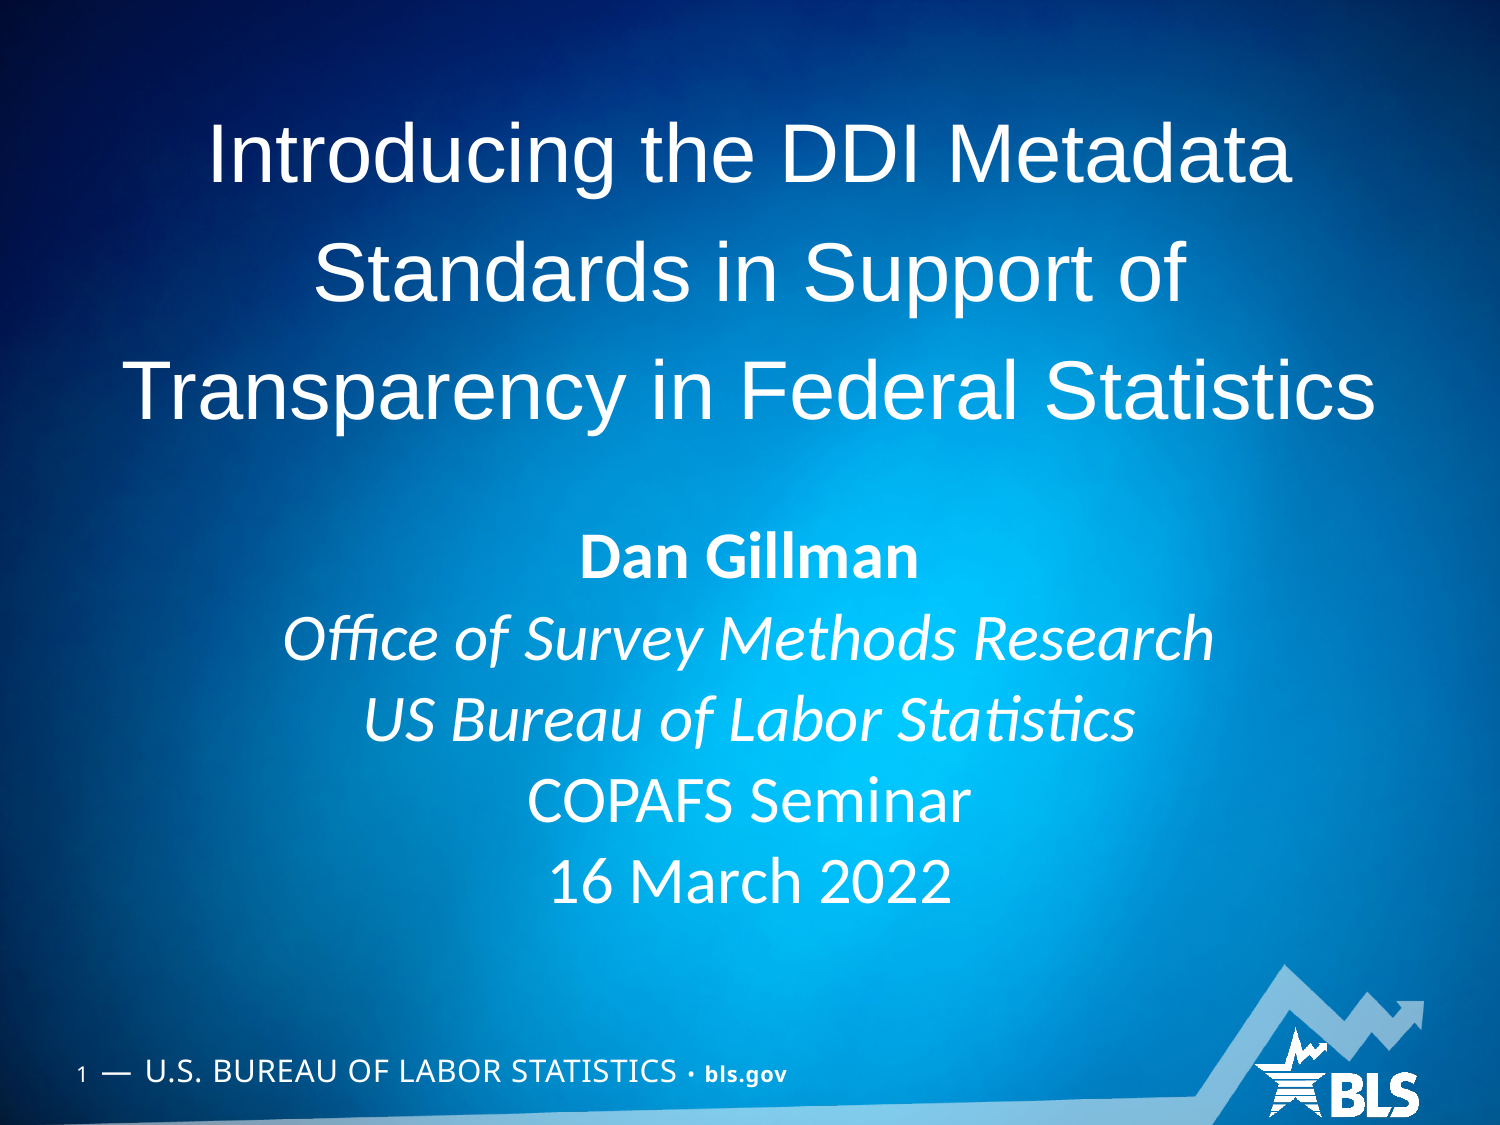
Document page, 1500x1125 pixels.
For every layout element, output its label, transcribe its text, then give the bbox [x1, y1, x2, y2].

text_box Dan Gillman Office of Survey Methods Research US Bureau of Labor Statistics COPAFS Seminar 16 March 2022 [74, 516, 1425, 938]
picture [0, 0, 1500, 1125]
title Introducing the DDI Metadata Standards in Support of Transparency in Federal Statistics [75, 72, 1425, 440]
